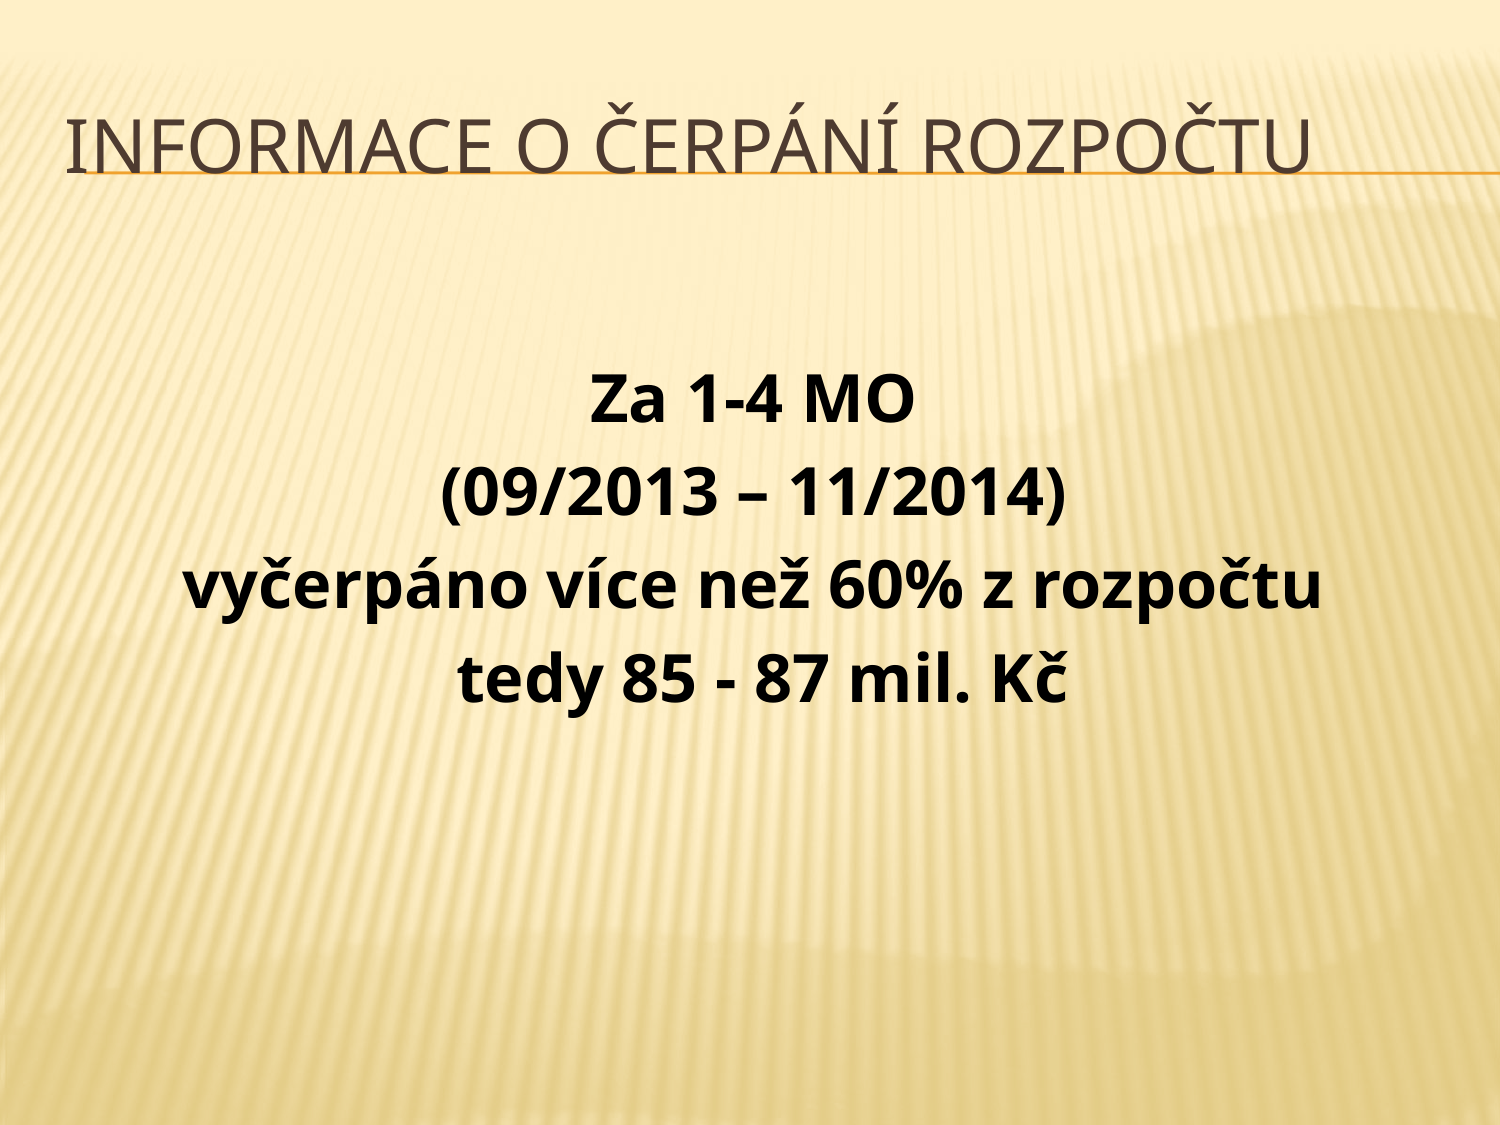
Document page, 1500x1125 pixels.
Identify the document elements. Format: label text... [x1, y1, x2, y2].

list Za 1-4 MO (09/2013 – 11/2014) vyčerpáno více než 60% z rozpočtu tedy 85 - 87 mil. Kč [50, 254, 1475, 998]
title informace o čerpání rozpočtu [50, 75, 1475, 213]
